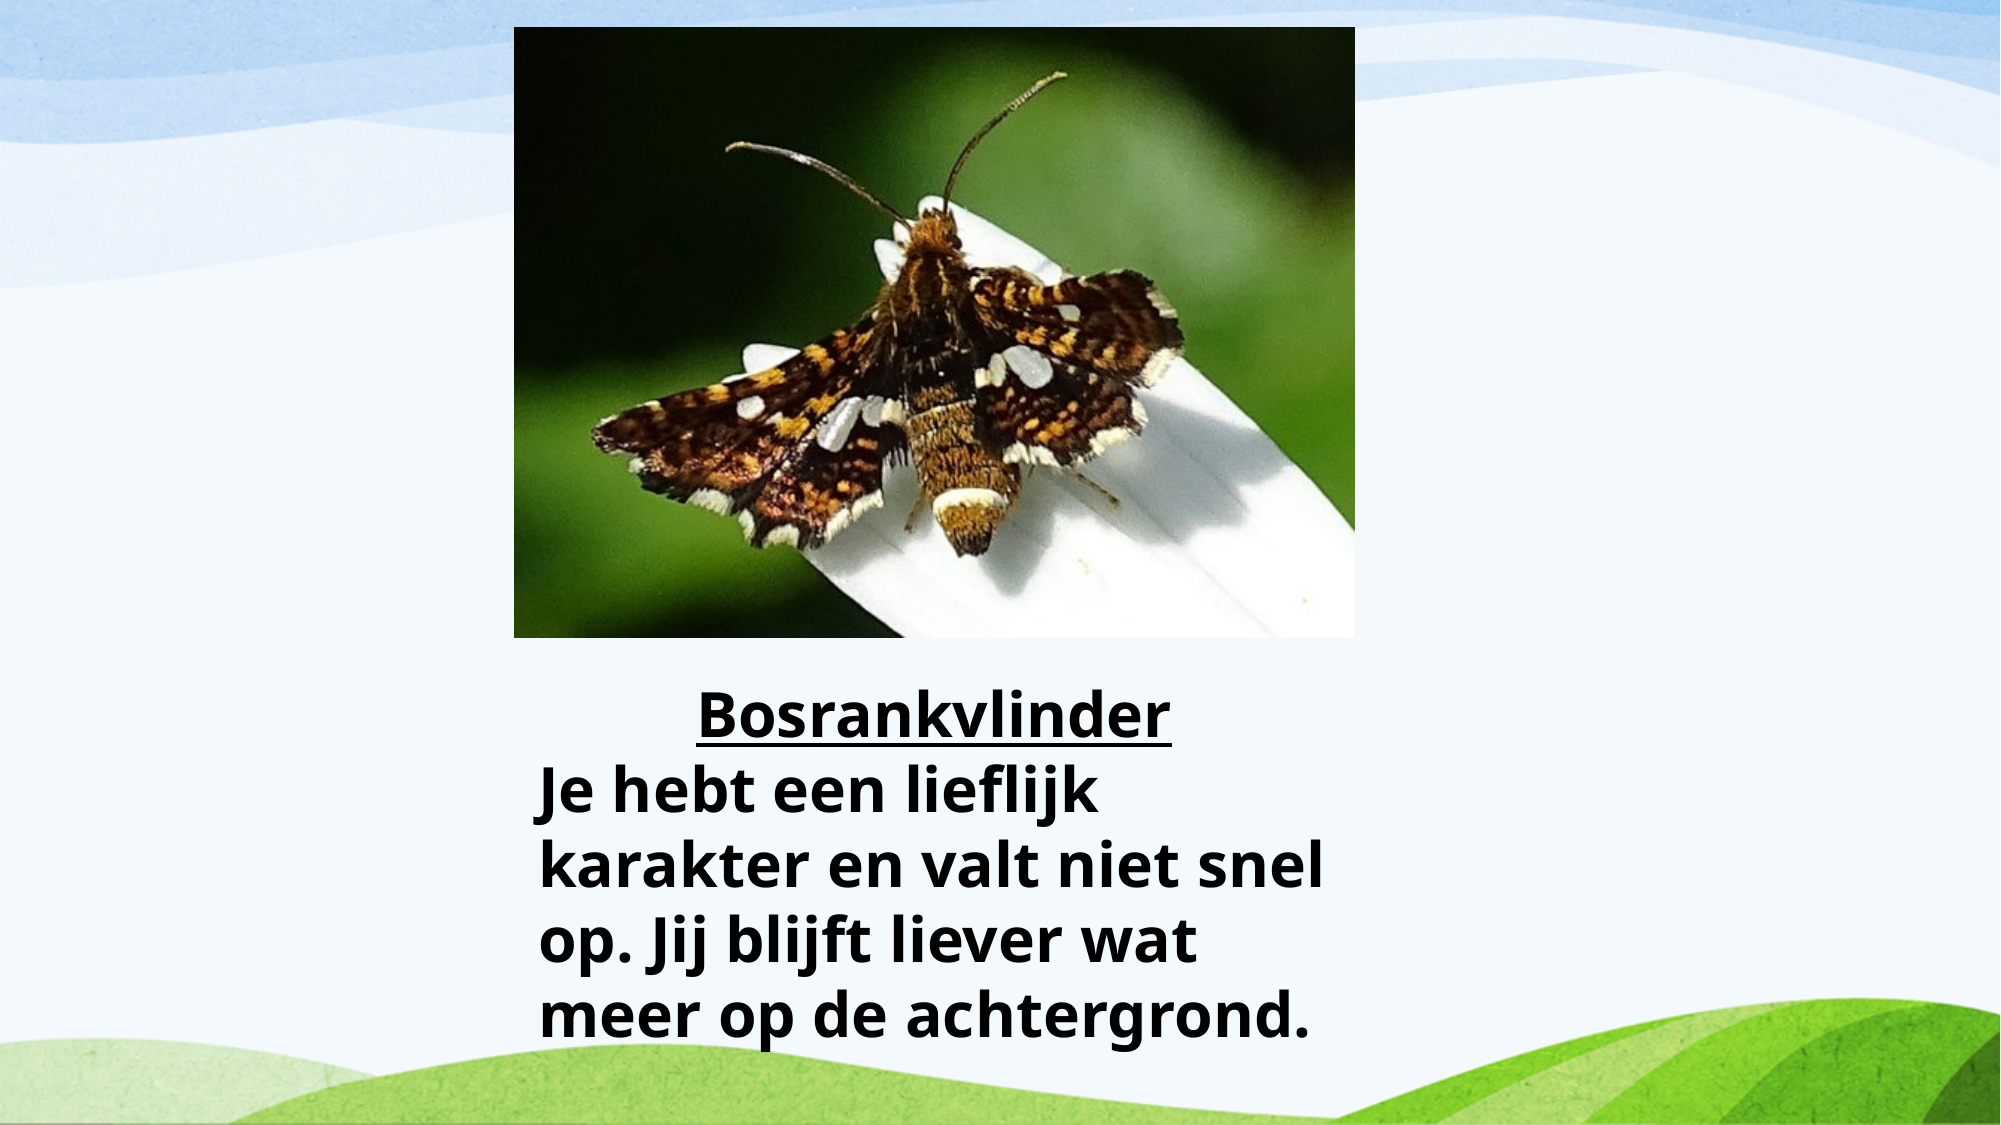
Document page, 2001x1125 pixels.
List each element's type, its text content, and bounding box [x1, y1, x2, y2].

text_box Bosrankvlinder Je hebt een lieflijk karakter en valt niet snel op. Jij blijft liever wat meer op de achtergrond. [523, 668, 1346, 1058]
picture [0, 0, 2001, 1125]
